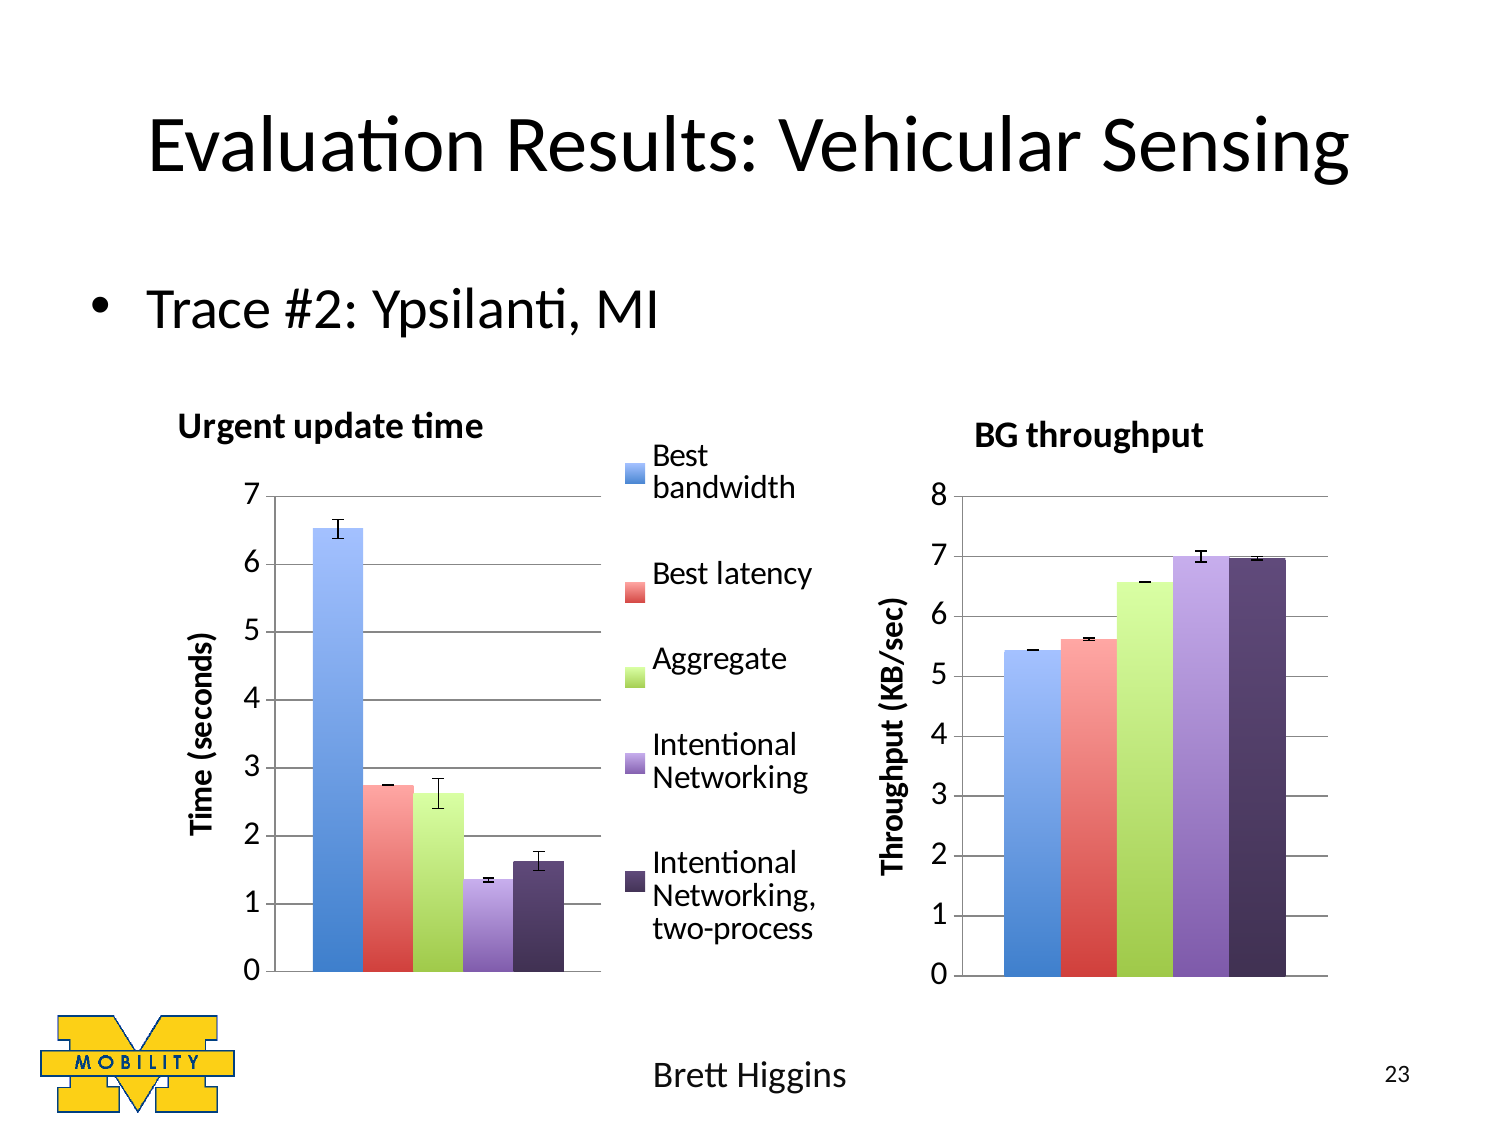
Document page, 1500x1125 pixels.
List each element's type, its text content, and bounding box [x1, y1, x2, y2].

title Evaluation Results: Vehicular Sensing [75, 45, 1425, 233]
footer Brett Higgins [512, 1042, 988, 1103]
chart [149, 387, 1338, 1006]
slide_number 23 [1074, 1042, 1425, 1103]
picture [37, 1012, 238, 1115]
list Trace #2: Ypsilanti, MI [75, 262, 1425, 1005]
